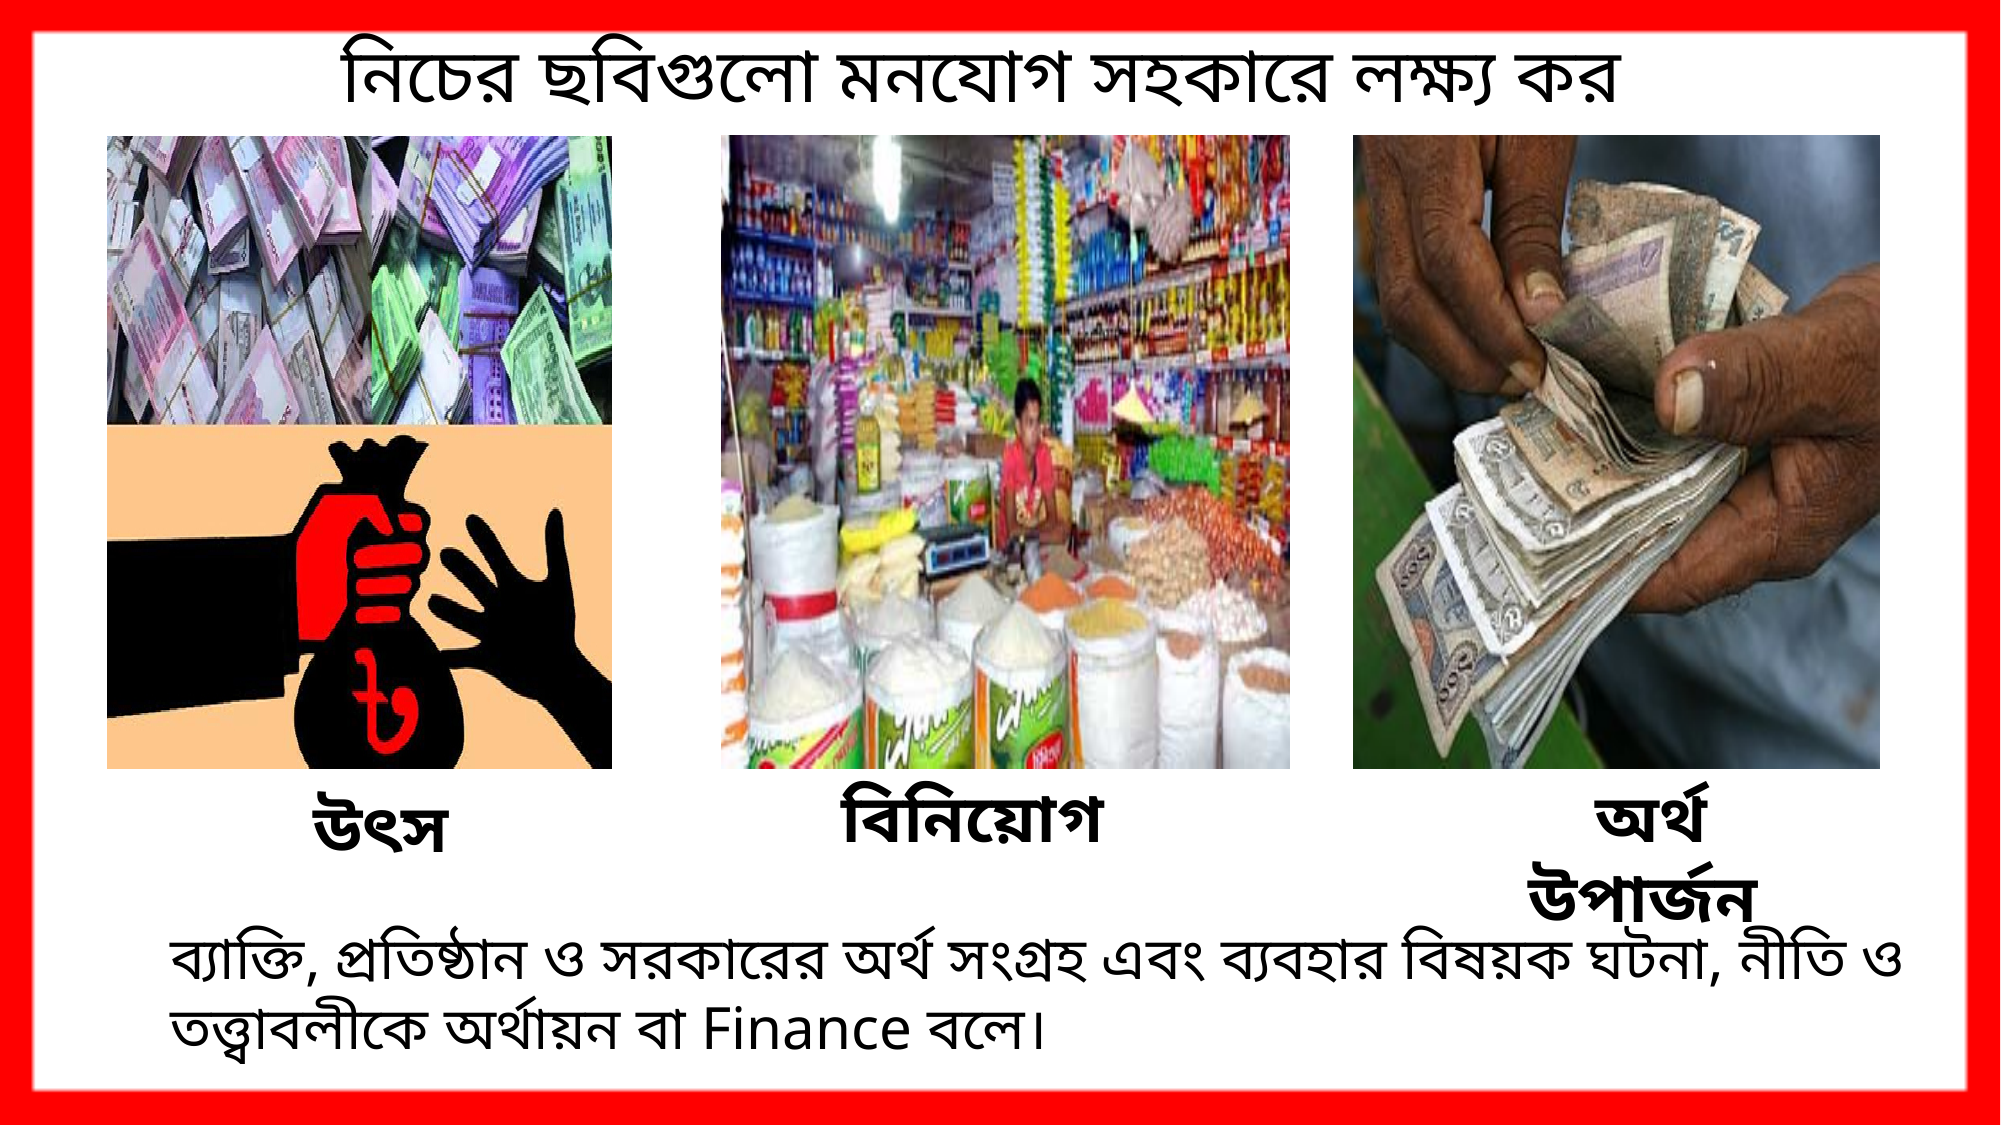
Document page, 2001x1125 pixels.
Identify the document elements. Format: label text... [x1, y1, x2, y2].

text_box নিচের ছবিগুলো মনযোগ সহকারে লক্ষ্য কর [326, 19, 1636, 125]
picture [0, 0, 2001, 1125]
text_box অর্থ উপার্জন [1478, 769, 1808, 913]
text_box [721, 135, 1290, 875]
text_box উৎস [228, 778, 516, 874]
text_box ব্যাক্তি, প্রতিষ্ঠান ও সরকারের অর্থ সংগ্রহ এবং ব্যবহার বিষয়ক ঘটনা, নীতি ও তত্ত্বাবলীকে অর্থায়ন বা Finance বলে। [155, 913, 1935, 1069]
